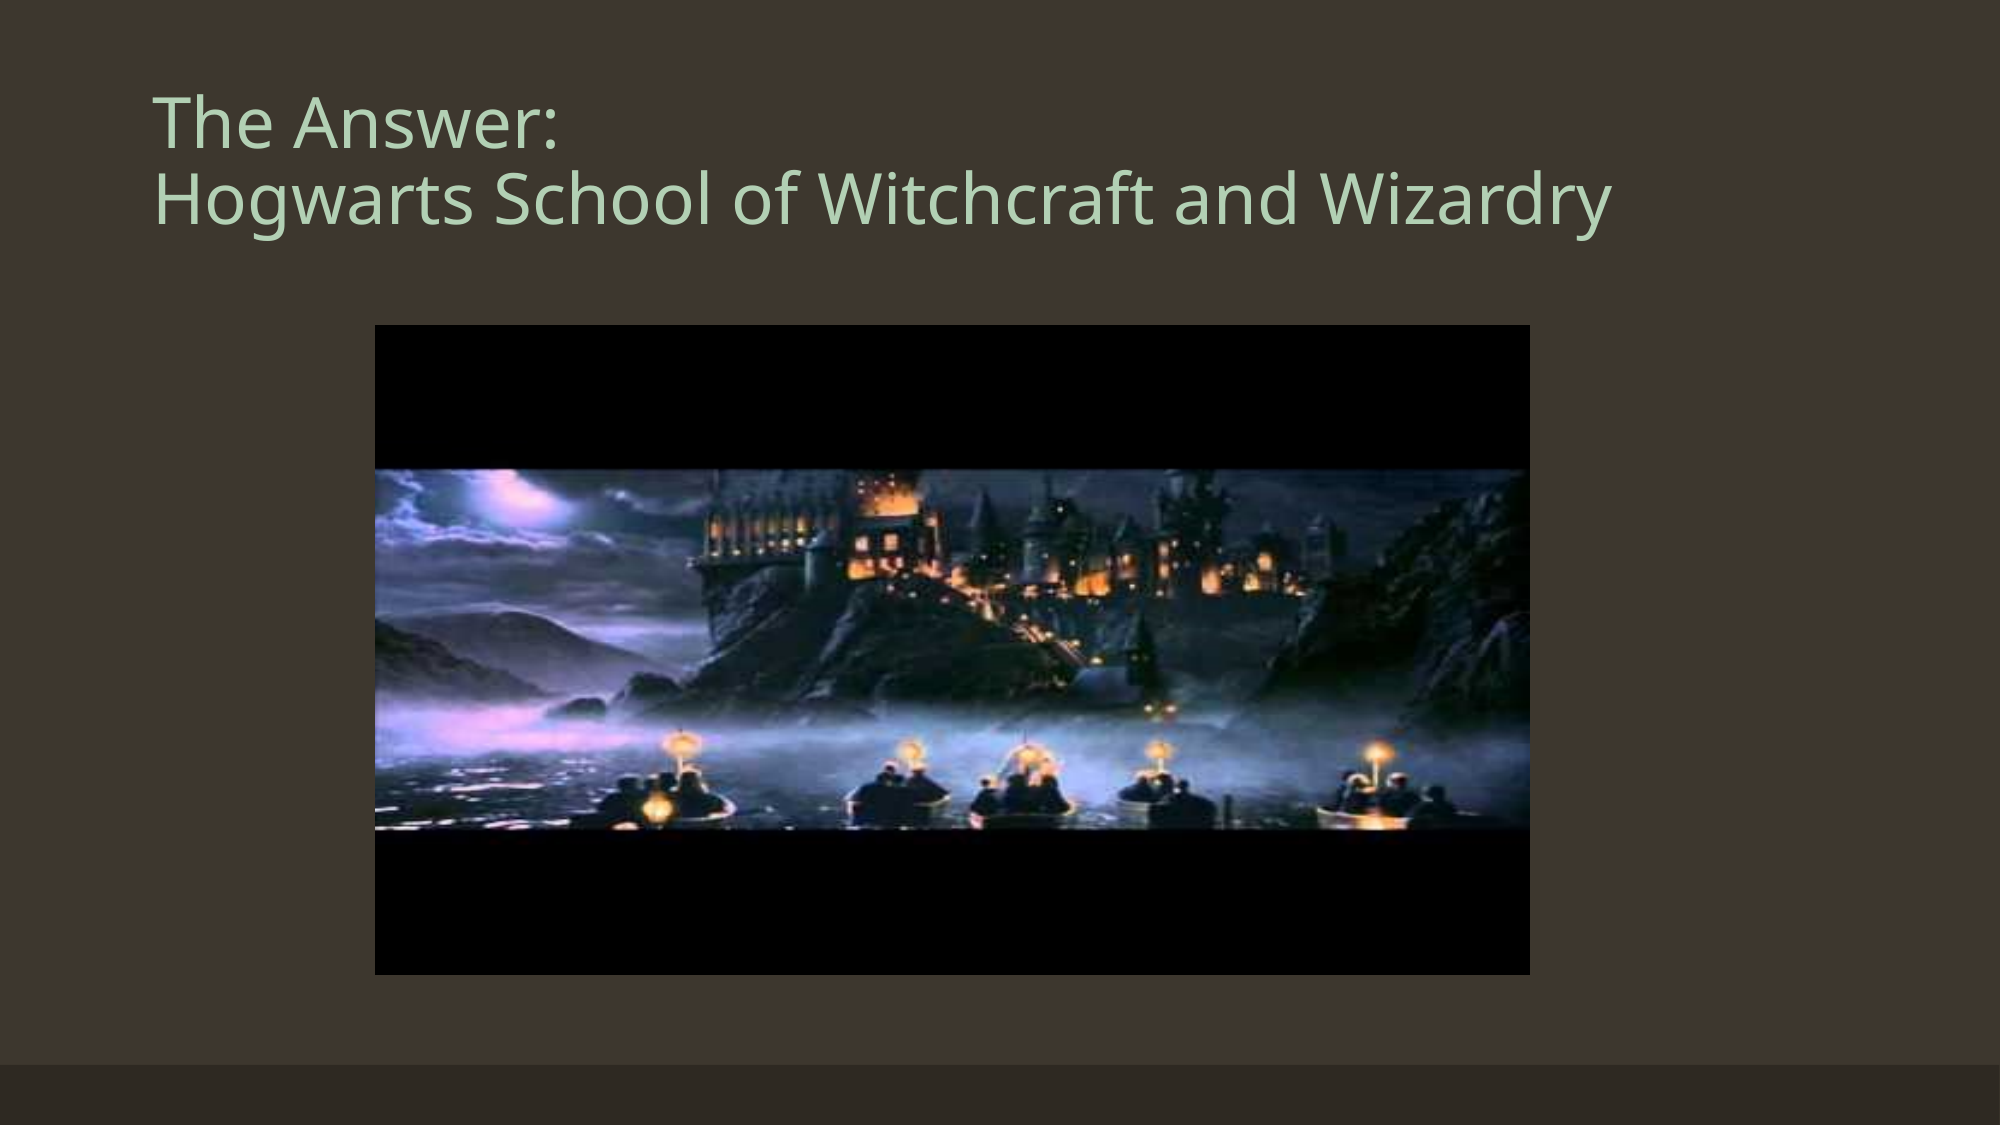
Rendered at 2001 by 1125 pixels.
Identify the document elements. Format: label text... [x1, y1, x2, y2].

title The Answer: Hogwarts School of Witchcraft and Wizardry [137, 59, 1863, 248]
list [374, 324, 1531, 975]
